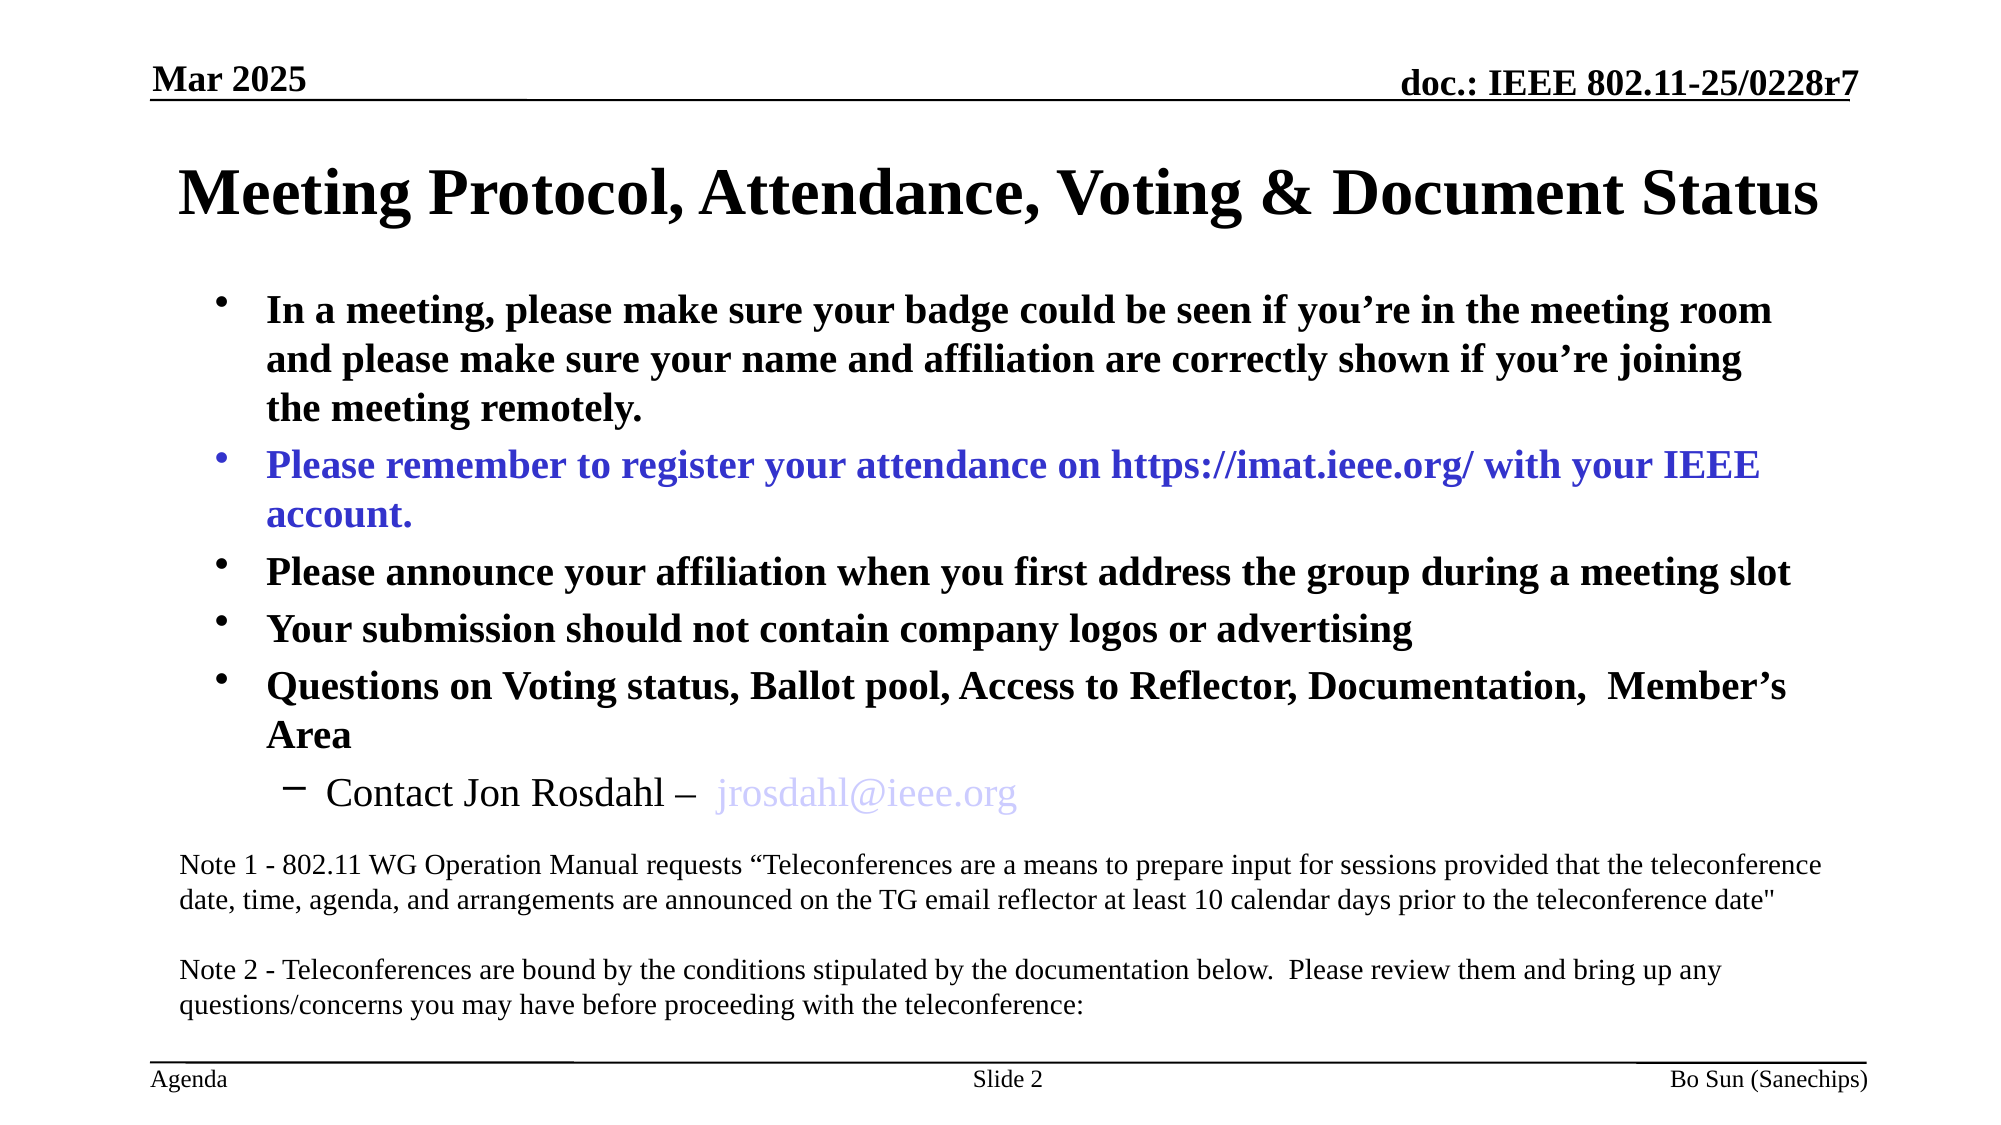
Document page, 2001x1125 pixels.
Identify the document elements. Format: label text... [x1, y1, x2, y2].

slide_number Slide 2 [949, 1061, 1067, 1123]
text_box In a meeting, please make sure your badge could be seen if you’re in the meeting room and please make sure your name and affiliation are correctly shown if you’re joining the meeting remotely. Please remember to register your attendance on https://imat.ieee.org/ with your IEEE account. Please announce your affiliation when you first address the group during a meeting slot Your submission should not contain company logos or advertising Questions on Voting status, Ballot pool, Access to Reflector, Documentation, Member’s Area Contact Jon Rosdahl – jrosdahl@ieee.org [200, 275, 1813, 837]
text_box Note 1 - 802.11 WG Operation Manual requests “Teleconferences are a means to prepare input for sessions provided that the teleconference date, time, agenda, and arrangements are announced on the TG email reflector at least 10 calendar days prior to the teleconference date" Note 2 - Teleconferences are bound by the conditions stipulated by the documentation below. Please review them and bring up any questions/concerns you may have before proceeding with the teleconference: [164, 837, 1852, 1028]
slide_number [152, 54, 563, 100]
text_box Meeting Protocol, Attendance, Voting & Document Status [149, 100, 1850, 275]
footer Bo Sun (Sanechips) [1171, 1061, 1869, 1093]
